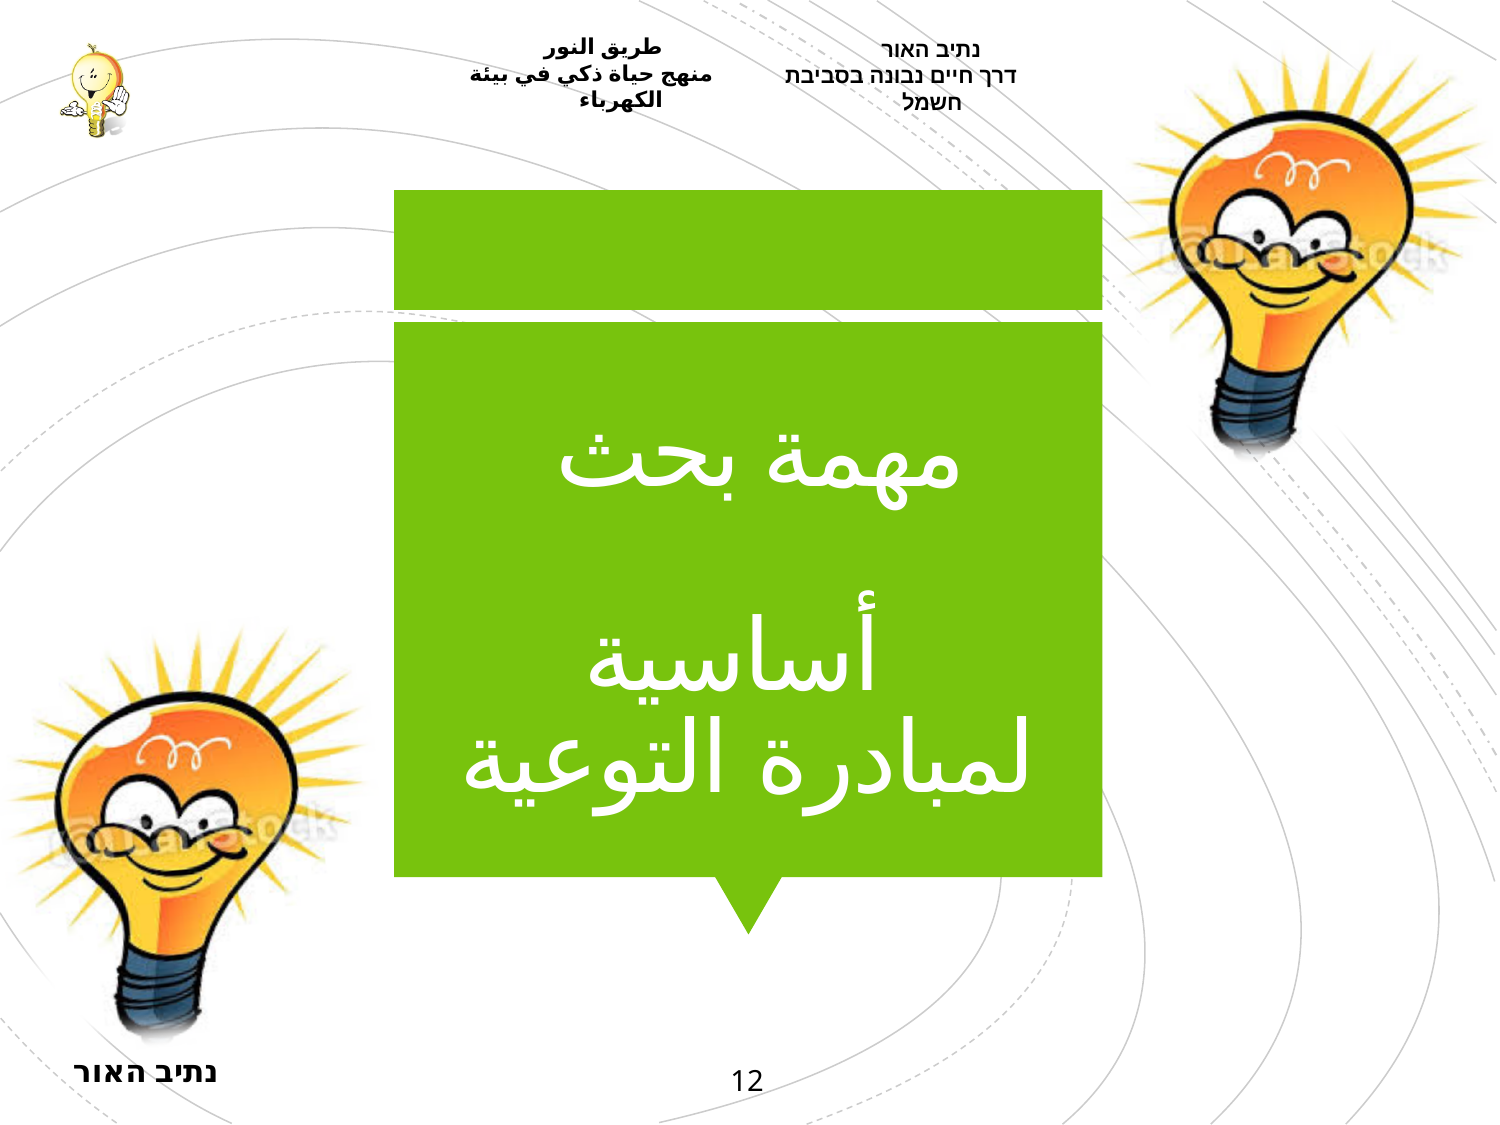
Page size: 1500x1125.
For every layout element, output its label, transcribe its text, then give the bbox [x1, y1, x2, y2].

text_box נתיב האור דרך חיים נבונה בסביבת חשמל [749, 30, 1113, 120]
picture [0, 620, 385, 1045]
picture [1111, 40, 1496, 464]
text_box 12 [612, 1055, 882, 1105]
picture [57, 40, 132, 141]
text_box طريق النور منهج حياة ذكي في بيئة الكهرباء [439, 27, 803, 118]
text_box נתיב האור [58, 1045, 289, 1097]
title مهمة بحث أساسية لمبادرة التوعية [406, 332, 1090, 813]
